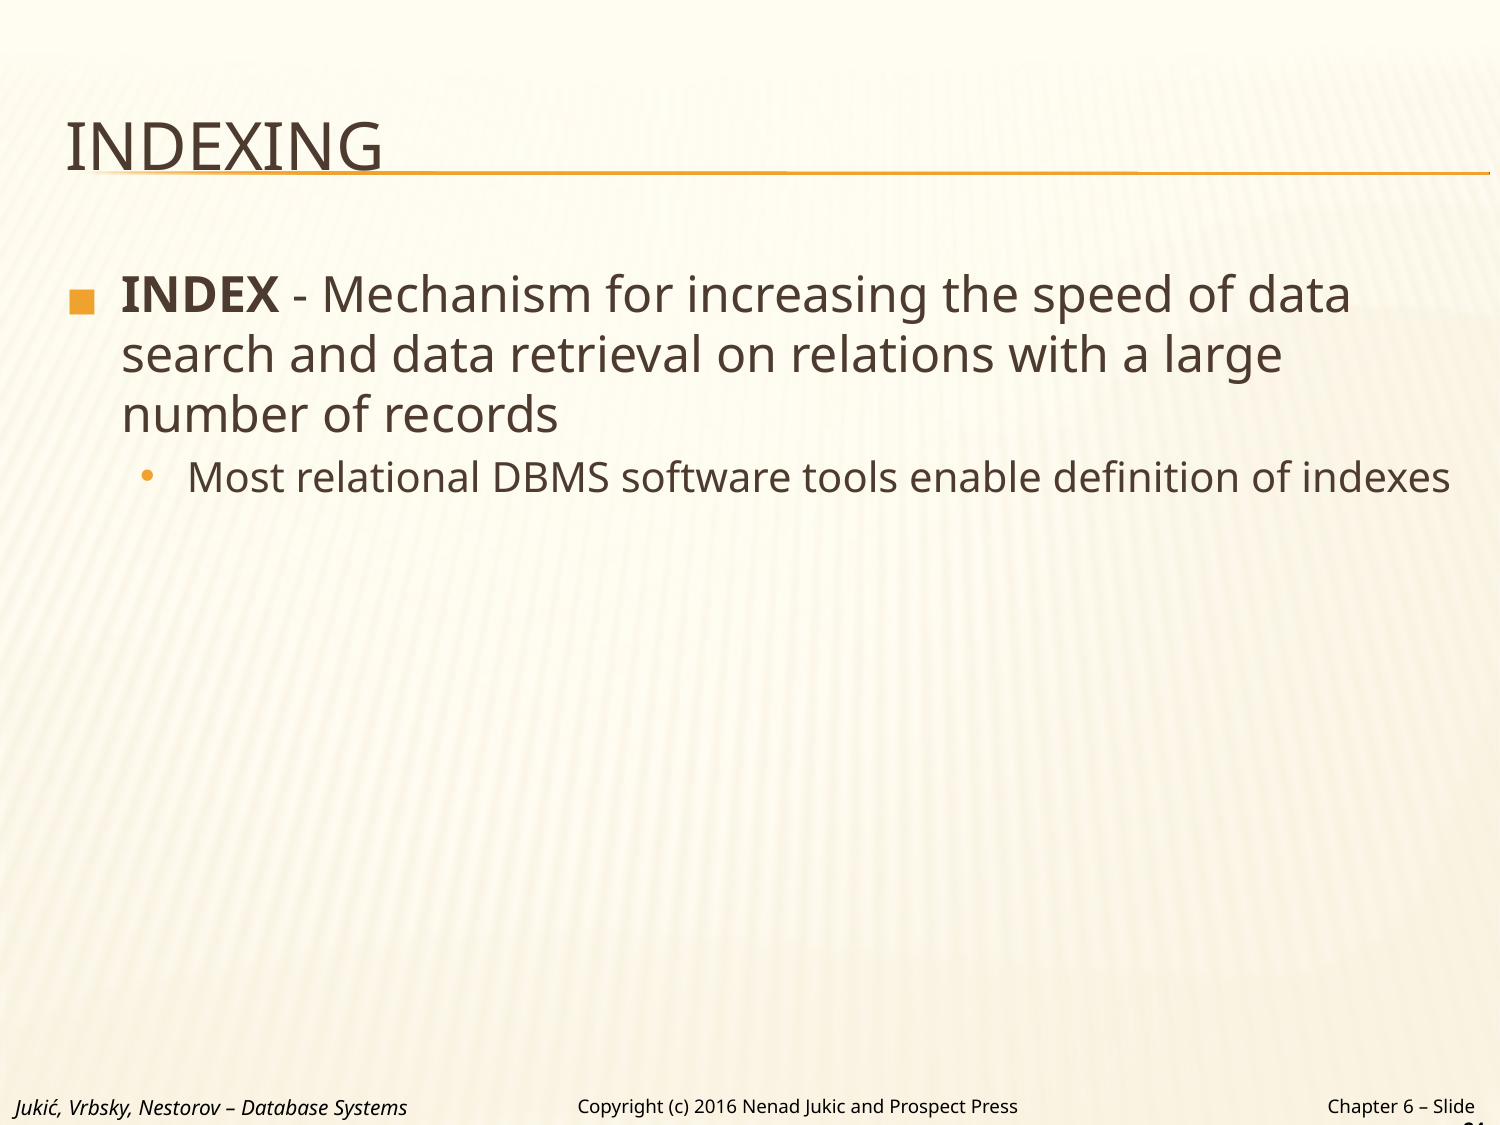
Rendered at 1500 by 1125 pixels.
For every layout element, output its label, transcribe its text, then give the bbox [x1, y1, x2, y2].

title INDEXING [50, 75, 1475, 213]
text_box Jukić, Vrbsky, Nestorov – Database Systems [0, 1087, 625, 1125]
list INDEX - Mechanism for increasing the speed of data search and data retrieval on relations with a large number of records Most relational DBMS software tools enable definition of indexes [50, 254, 1475, 998]
picture [0, 0, 1500, 1125]
text_box Chapter 6 – Slide 24 [1299, 1087, 1500, 1125]
